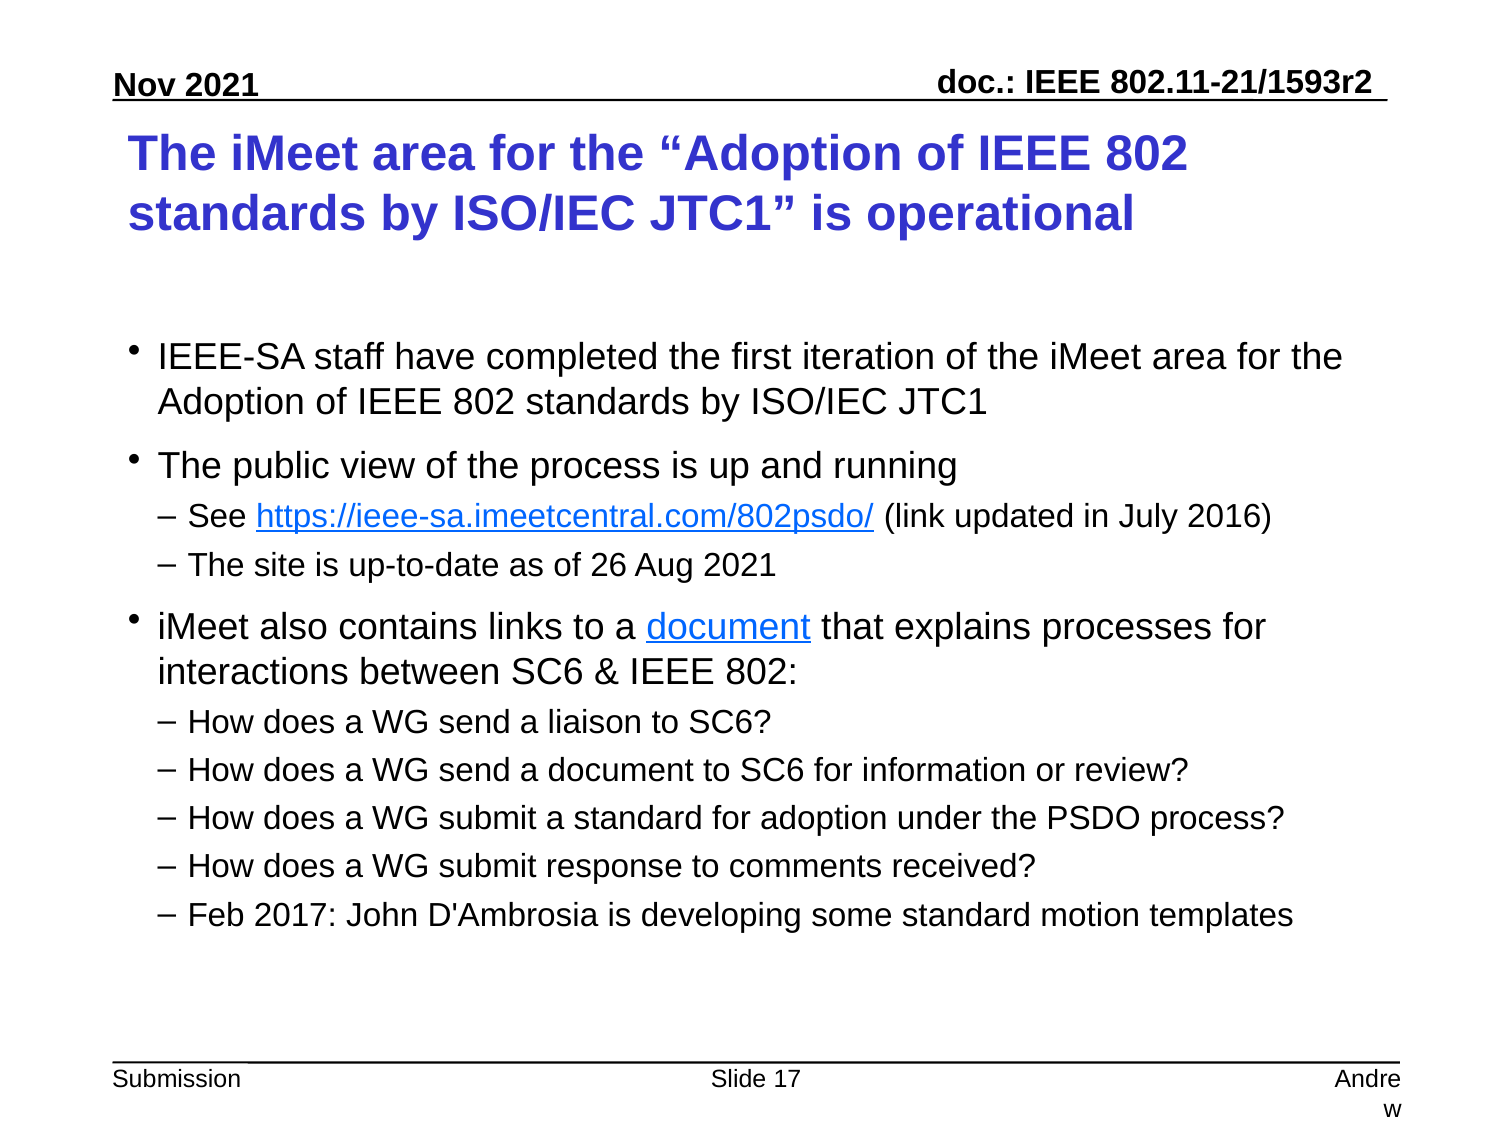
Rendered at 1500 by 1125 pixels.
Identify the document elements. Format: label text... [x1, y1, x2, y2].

slide_number Slide 17 [709, 1061, 803, 1093]
title The iMeet area for the “Adoption of IEEE 802 standards by ISO/IEC JTC1” is operational [112, 112, 1388, 288]
footer Andrew Myles, Cisco [1320, 1061, 1402, 1093]
list IEEE-SA staff have completed the first iteration of the iMeet area for the Adoption of IEEE 802 standards by ISO/IEC JTC1 The public view of the process is up and running See https://ieee-sa.imeetcentral.com/802psdo/ (link updated in July 2016) The site is up-to-date as of 26 Aug 2021 iMeet also contains links to a document that explains processes for interactions between SC6 & IEEE 802: How does a WG send a liaison to SC6? How does a WG send a document to SC6 for information or review? How does a WG submit a standard for adoption under the PSDO process? How does a WG submit response to comments received? Feb 2017: John D'Ambrosia is developing some standard motion templates [112, 324, 1388, 1000]
